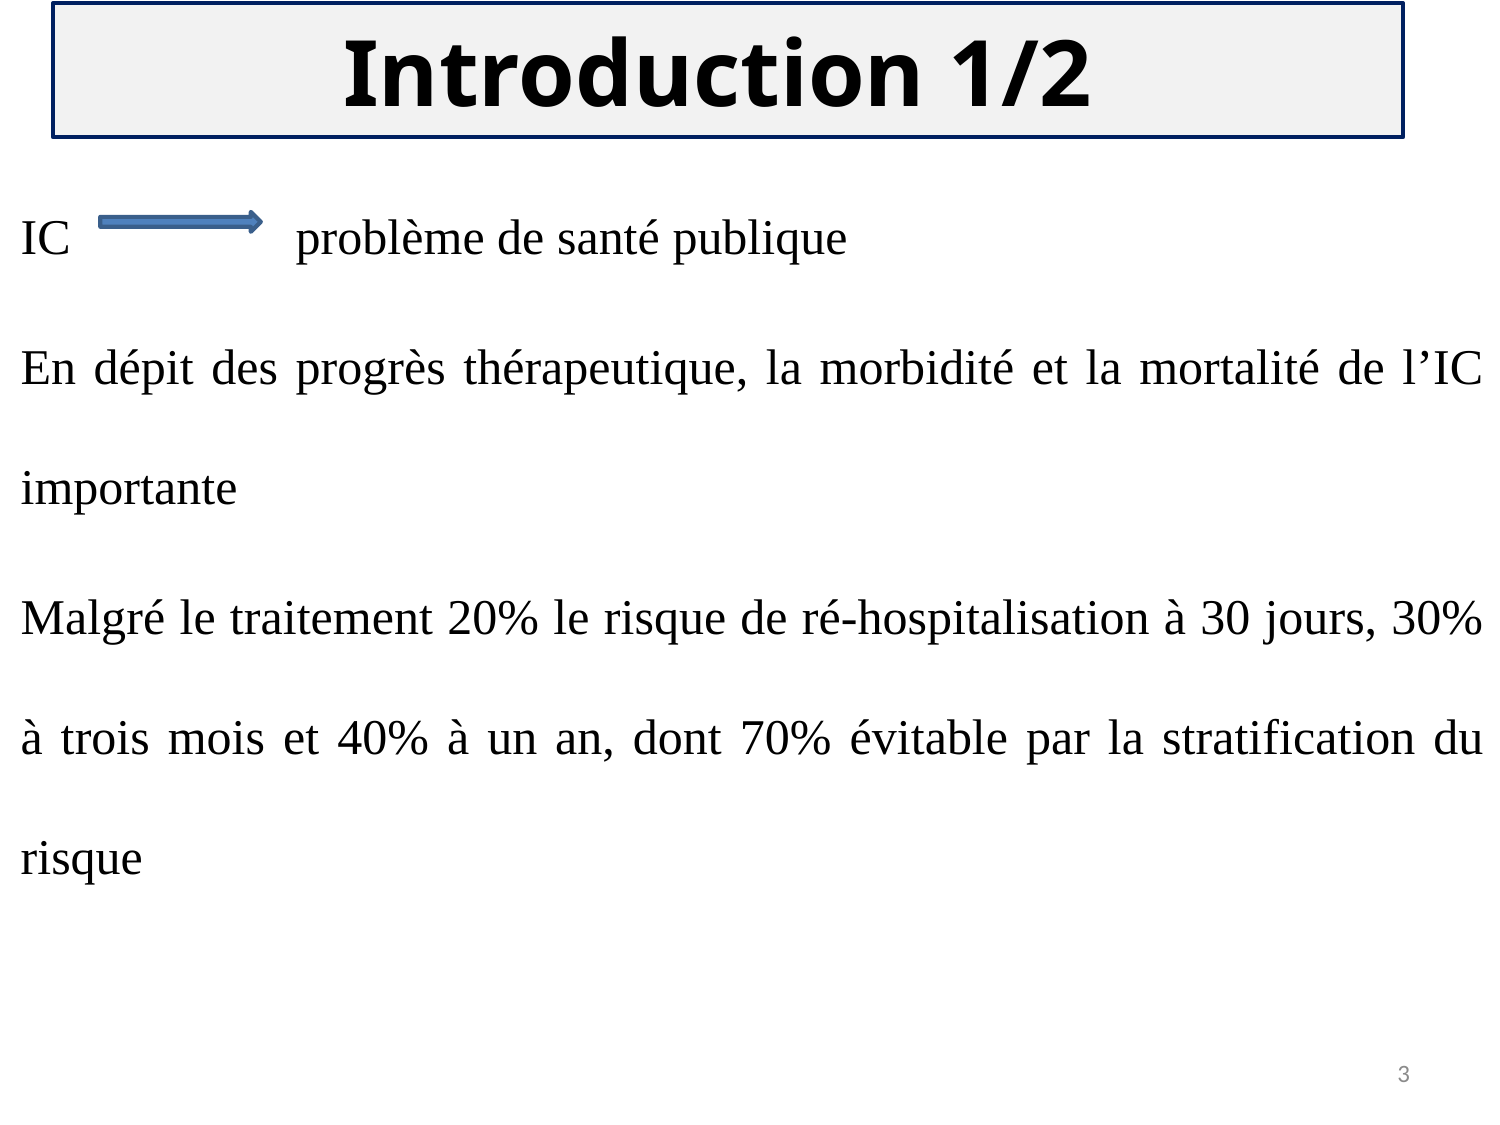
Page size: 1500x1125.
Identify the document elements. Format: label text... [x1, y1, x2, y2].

text_box [98, 209, 263, 234]
text_box Introduction 1/2 [51, 1, 1405, 139]
slide_number 3 [1074, 1042, 1425, 1103]
list IC problème de santé publique En dépit des progrès thérapeutique, la morbidité et la mortalité de l’IC importante Malgré le traitement 20% le risque de ré-hospitalisation à 30 jours, 30% à trois mois et 40% à un an, dont 70% évitable par la stratification du risque [5, 137, 1500, 1106]
